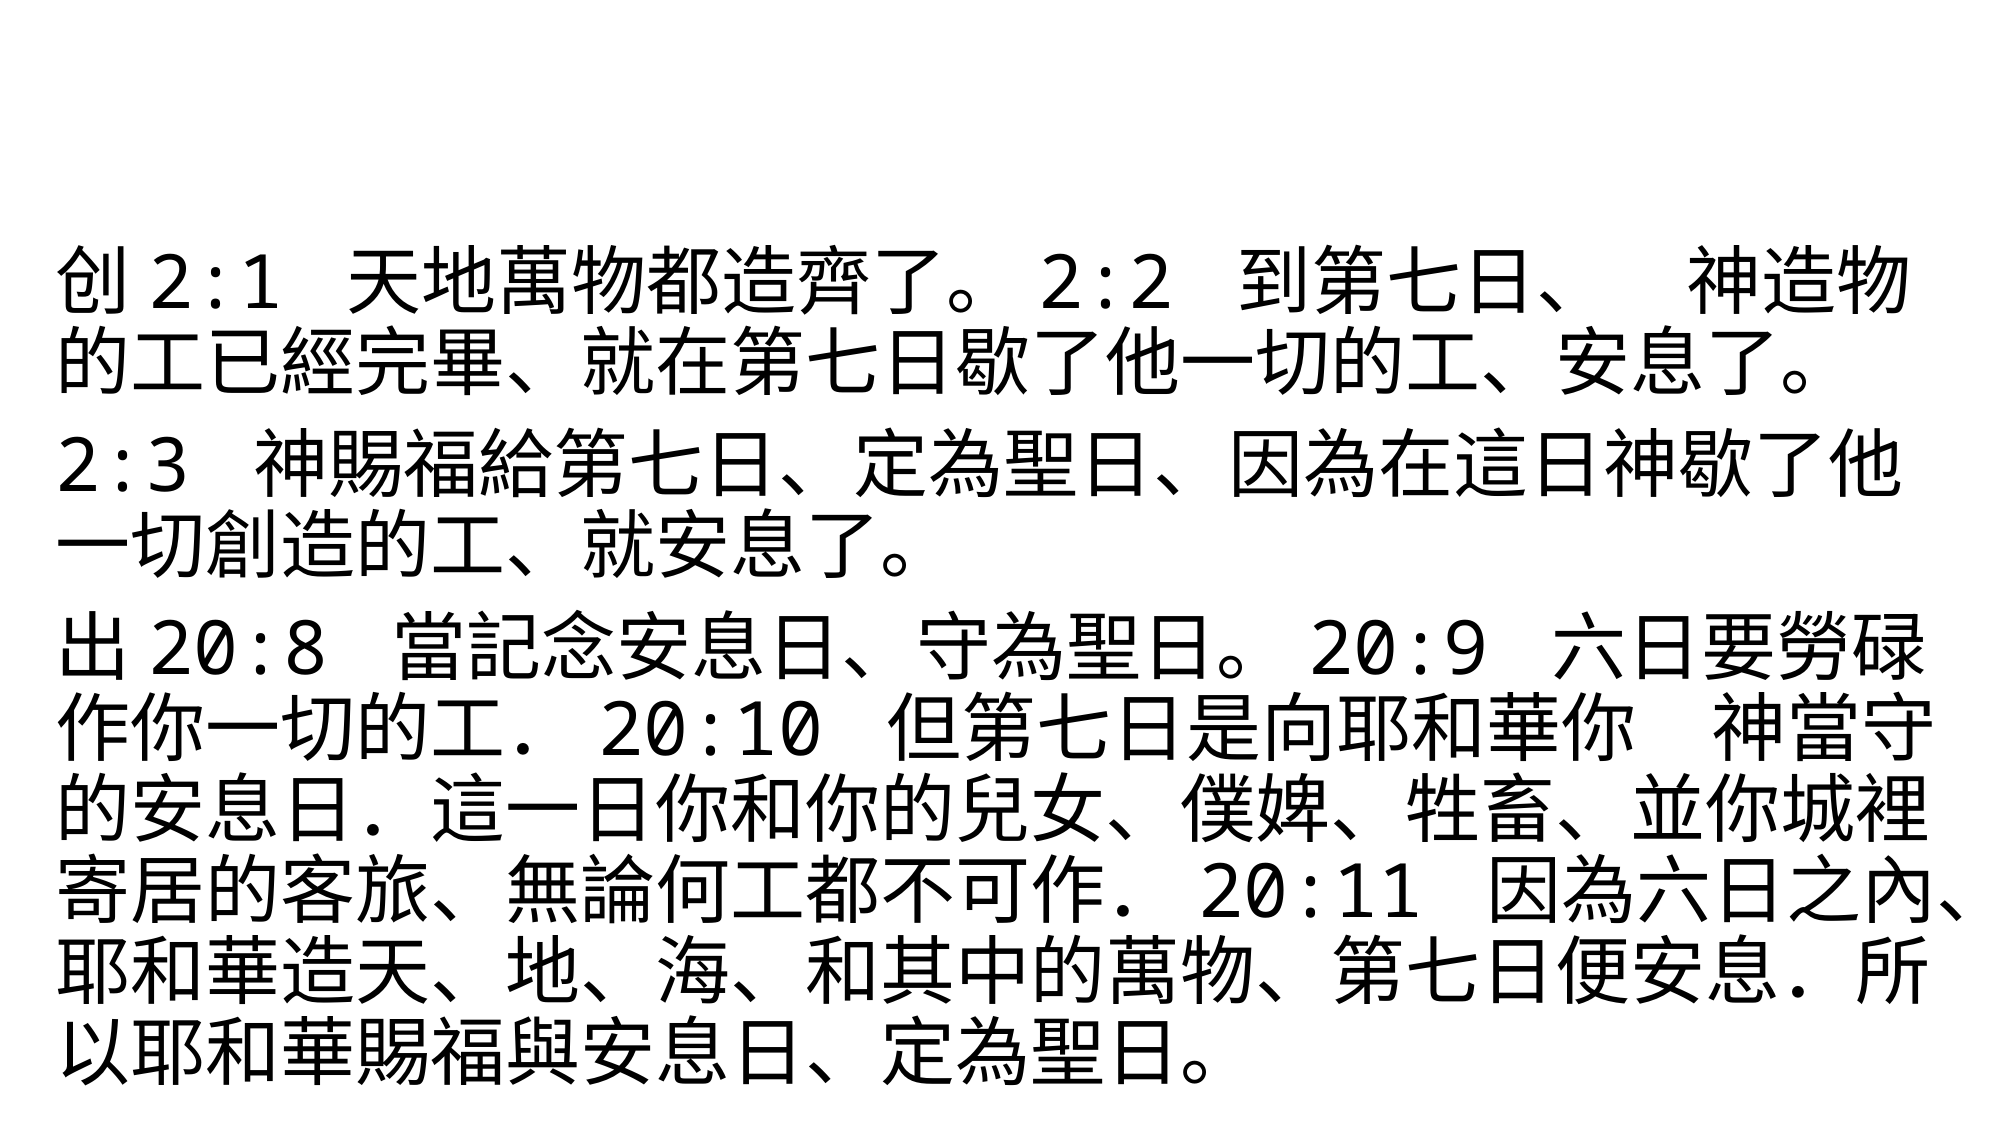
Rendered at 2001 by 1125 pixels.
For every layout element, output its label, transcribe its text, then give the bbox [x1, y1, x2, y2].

list 创2:1 天地萬物都造齊了。2:2 到第七日、 神造物的工已經完畢、就在第七日歇了他一切的工、安息了。 2:3 神賜福給第七日、定為聖日、因為在這日神歇了他一切創造的工、就安息了。 出20:8 當記念安息日、守為聖日。20:9 六日要勞碌作你一切的工．20:10 但第七日是向耶和華你 神當守的安息日．這一日你和你的兒女、僕婢、牲畜、並你城裡寄居的客旅、無論何工都不可作．20:11 因為六日之內、耶和華造天、地、海、和其中的萬物、第七日便安息．所以耶和華賜福與安息日、定為聖日。 [40, 236, 1976, 1014]
